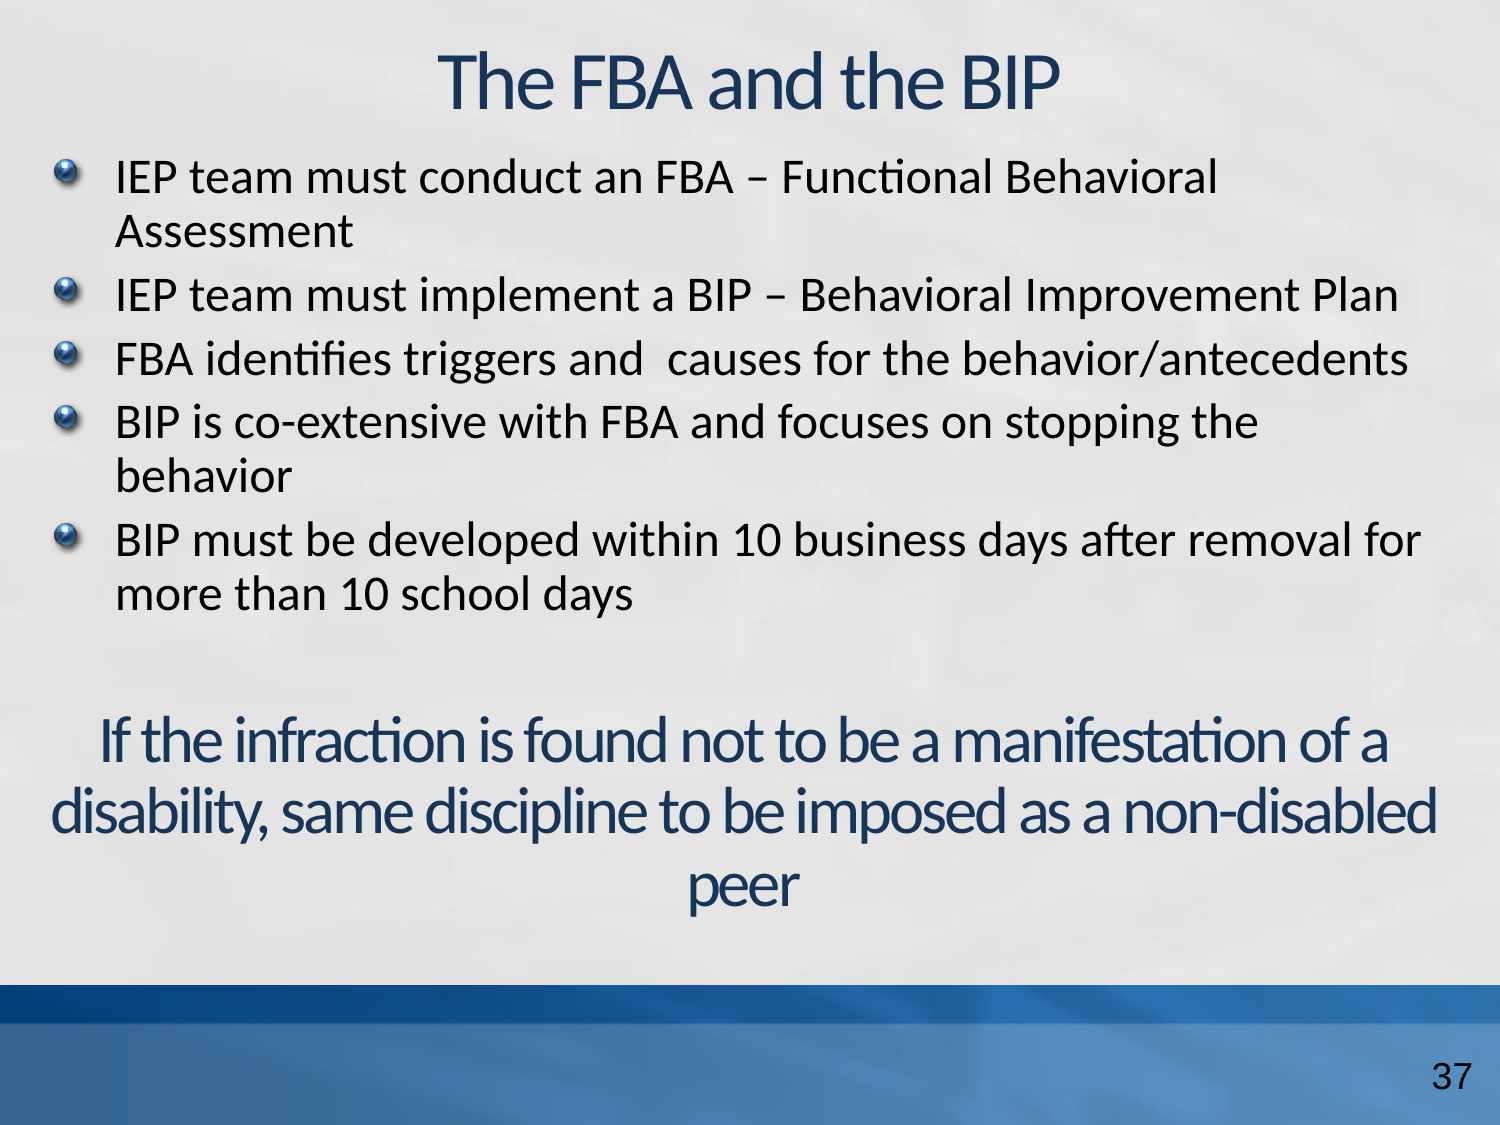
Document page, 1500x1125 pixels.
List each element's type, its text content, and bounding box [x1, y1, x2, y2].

text_box 37 [1416, 1044, 1489, 1104]
title The FBA and the BIP [62, 37, 1438, 163]
list IEP team must conduct an FBA – Functional Behavioral Assessment IEP team must implement a BIP – Behavioral Improvement Plan FBA identifies triggers and causes for the behavior/antecedents BIP is co-extensive with FBA and focuses on stopping the behavior BIP must be developed within 10 business days after removal for more than 10 school days [49, 149, 1426, 688]
picture [0, 0, 1500, 1125]
text_box If the infraction is found not to be a manifestation of a disability, same discipline to be imposed as a non-disabled peer [12, 704, 1475, 942]
